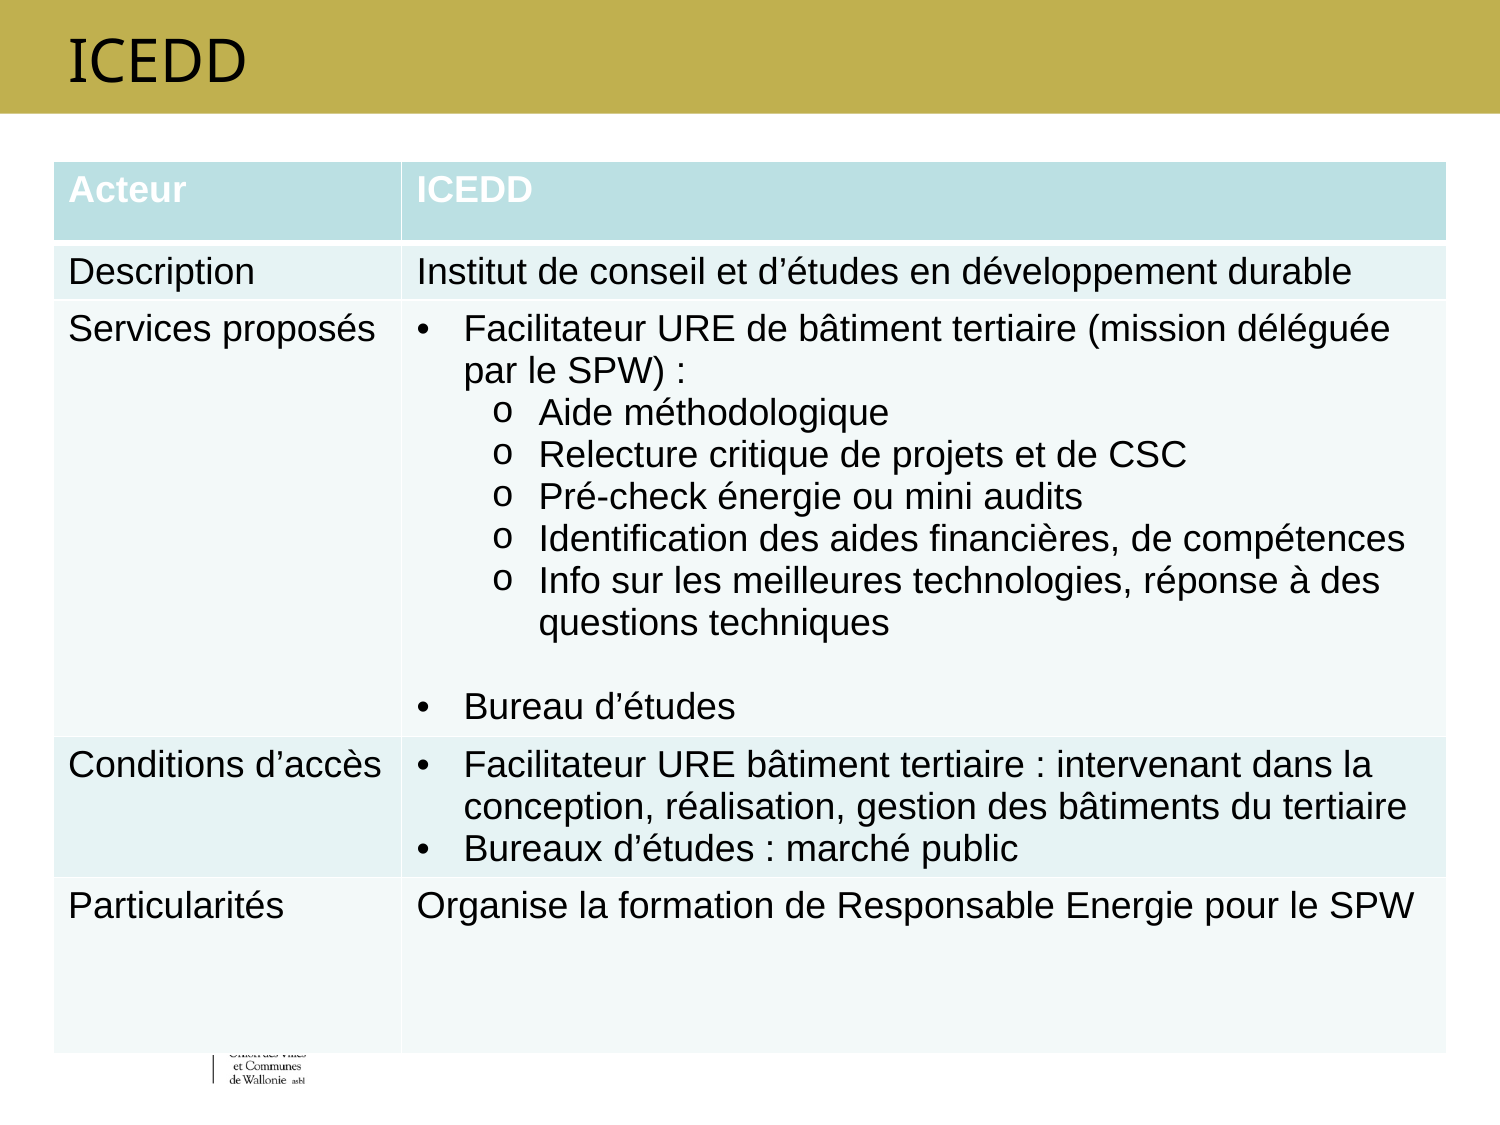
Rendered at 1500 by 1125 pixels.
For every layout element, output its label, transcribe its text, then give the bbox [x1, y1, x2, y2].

table_header ICEDD [402, 162, 1446, 240]
table_cell Organise la formation de Responsable Energie pour le SPW [402, 878, 1446, 1053]
table_header Acteur [54, 162, 401, 240]
table_cell Particularités [54, 878, 401, 1053]
table_cell Facilitateur URE bâtiment tertiaire : intervenant dans la conception, réalisation, gestion des bâtiments du tertiaire Bureaux d’études : marché public [402, 737, 1446, 877]
table_cell Services proposés [54, 301, 401, 736]
table_cell Facilitateur URE de bâtiment tertiaire (mission déléguée par le SPW) : Aide méthodologique Relecture critique de projets et de CSC Pré-check énergie ou mini audits Identification des aides financières, de compétences Info sur les meilleures technologies, réponse à des questions techniques Bureau d’études [402, 301, 1446, 736]
title ICEDD [53, 16, 1404, 100]
table_cell Institut de conseil et d’études en développement durable [402, 246, 1446, 299]
table_cell Conditions d’accès [54, 737, 401, 877]
picture [29, 974, 313, 1084]
table_cell Description [54, 246, 401, 299]
